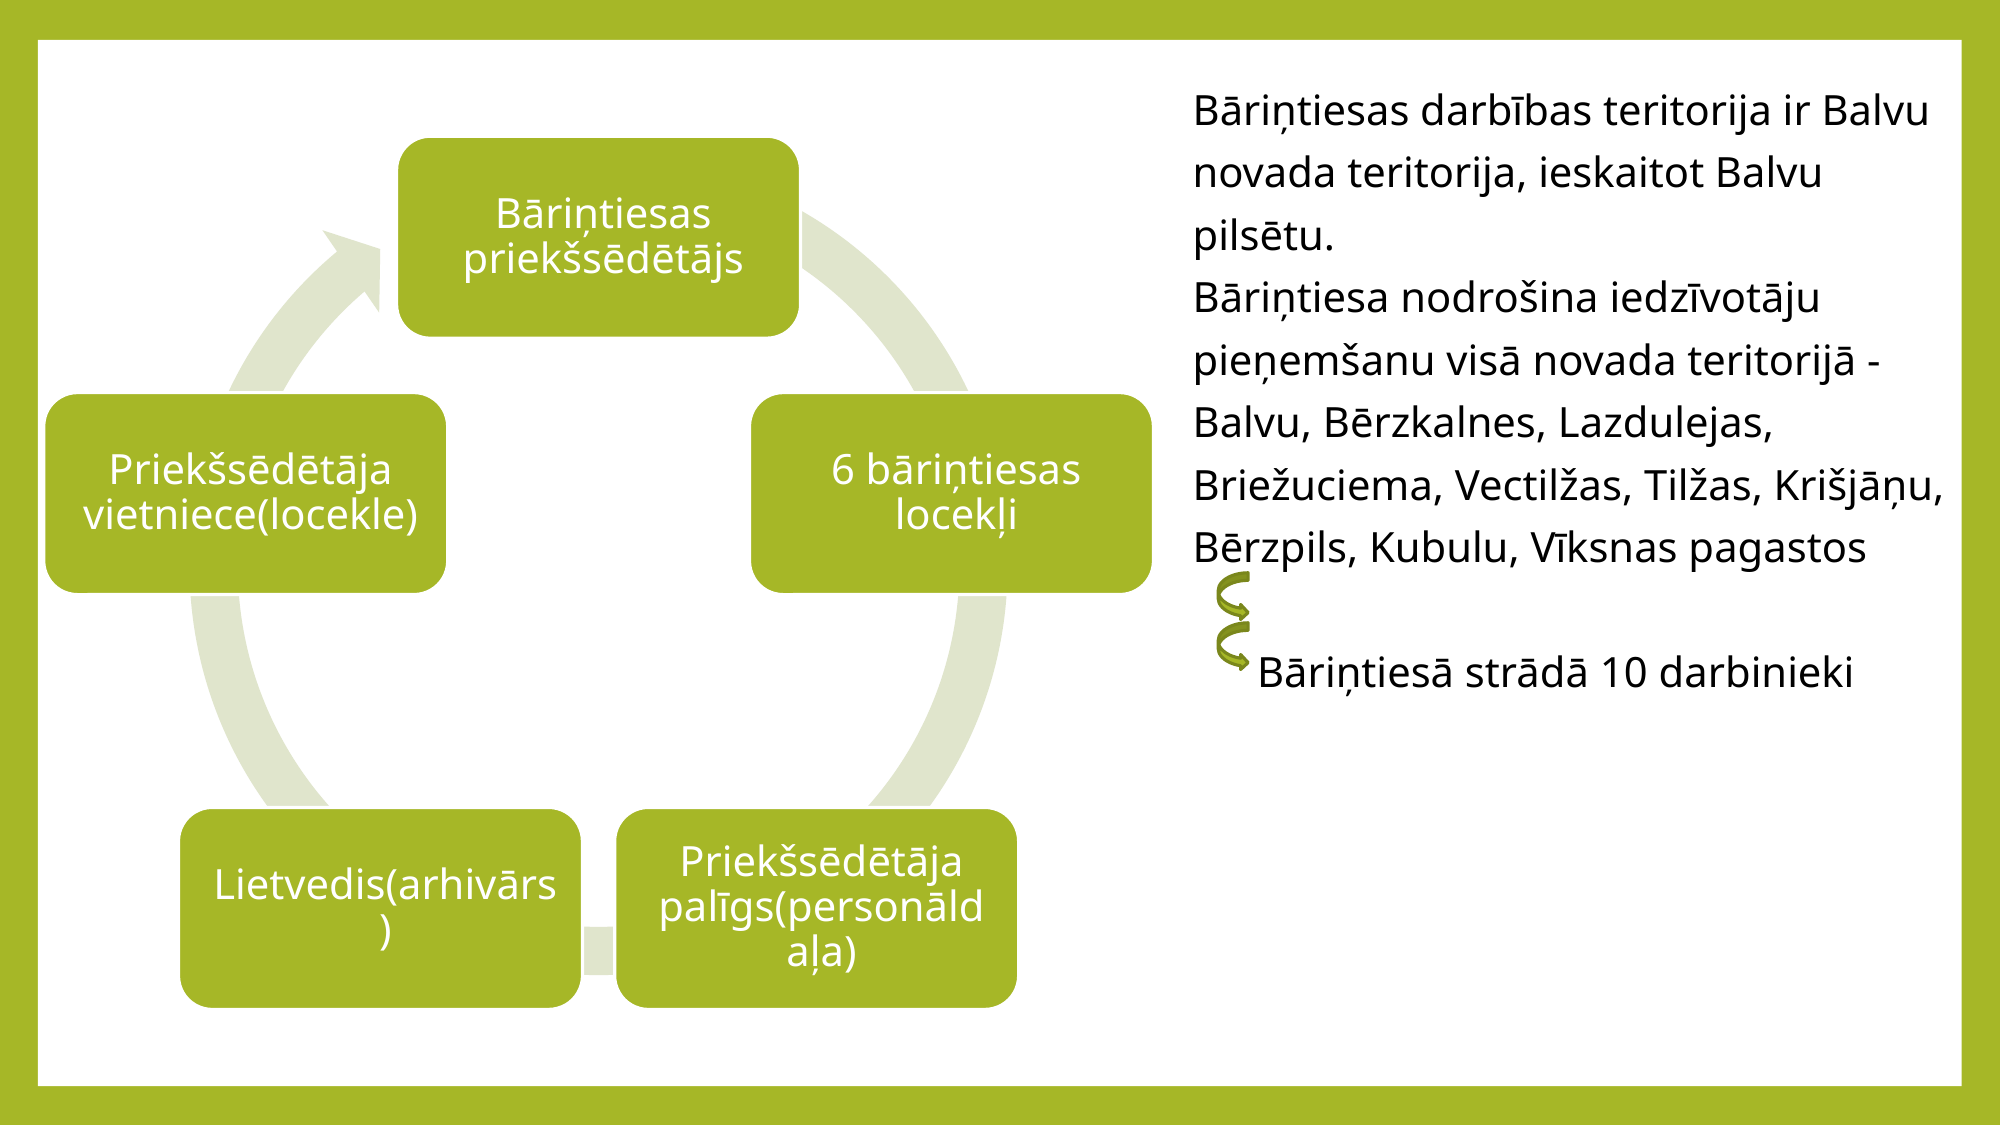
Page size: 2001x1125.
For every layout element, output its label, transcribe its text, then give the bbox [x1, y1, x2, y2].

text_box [43, 117, 1155, 1028]
title Bāriņtiesas darbības teritorija ir Balvu novada teritorija, ieskaitot Balvu pilsētu. Bāriņtiesa nodrošina iedzīvotāju pieņemšanu visā novada teritorijā - Balvu, Bērzkalnes, Lazdulejas, Briežuciema, Vectilžas, Tilžas, Krišjāņu, Bērzpils, Kubulu, Vīksnas pagastos Bāriņtiesā strādā 10 darbinieki [1177, 78, 1969, 752]
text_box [1158, 184, 1731, 823]
